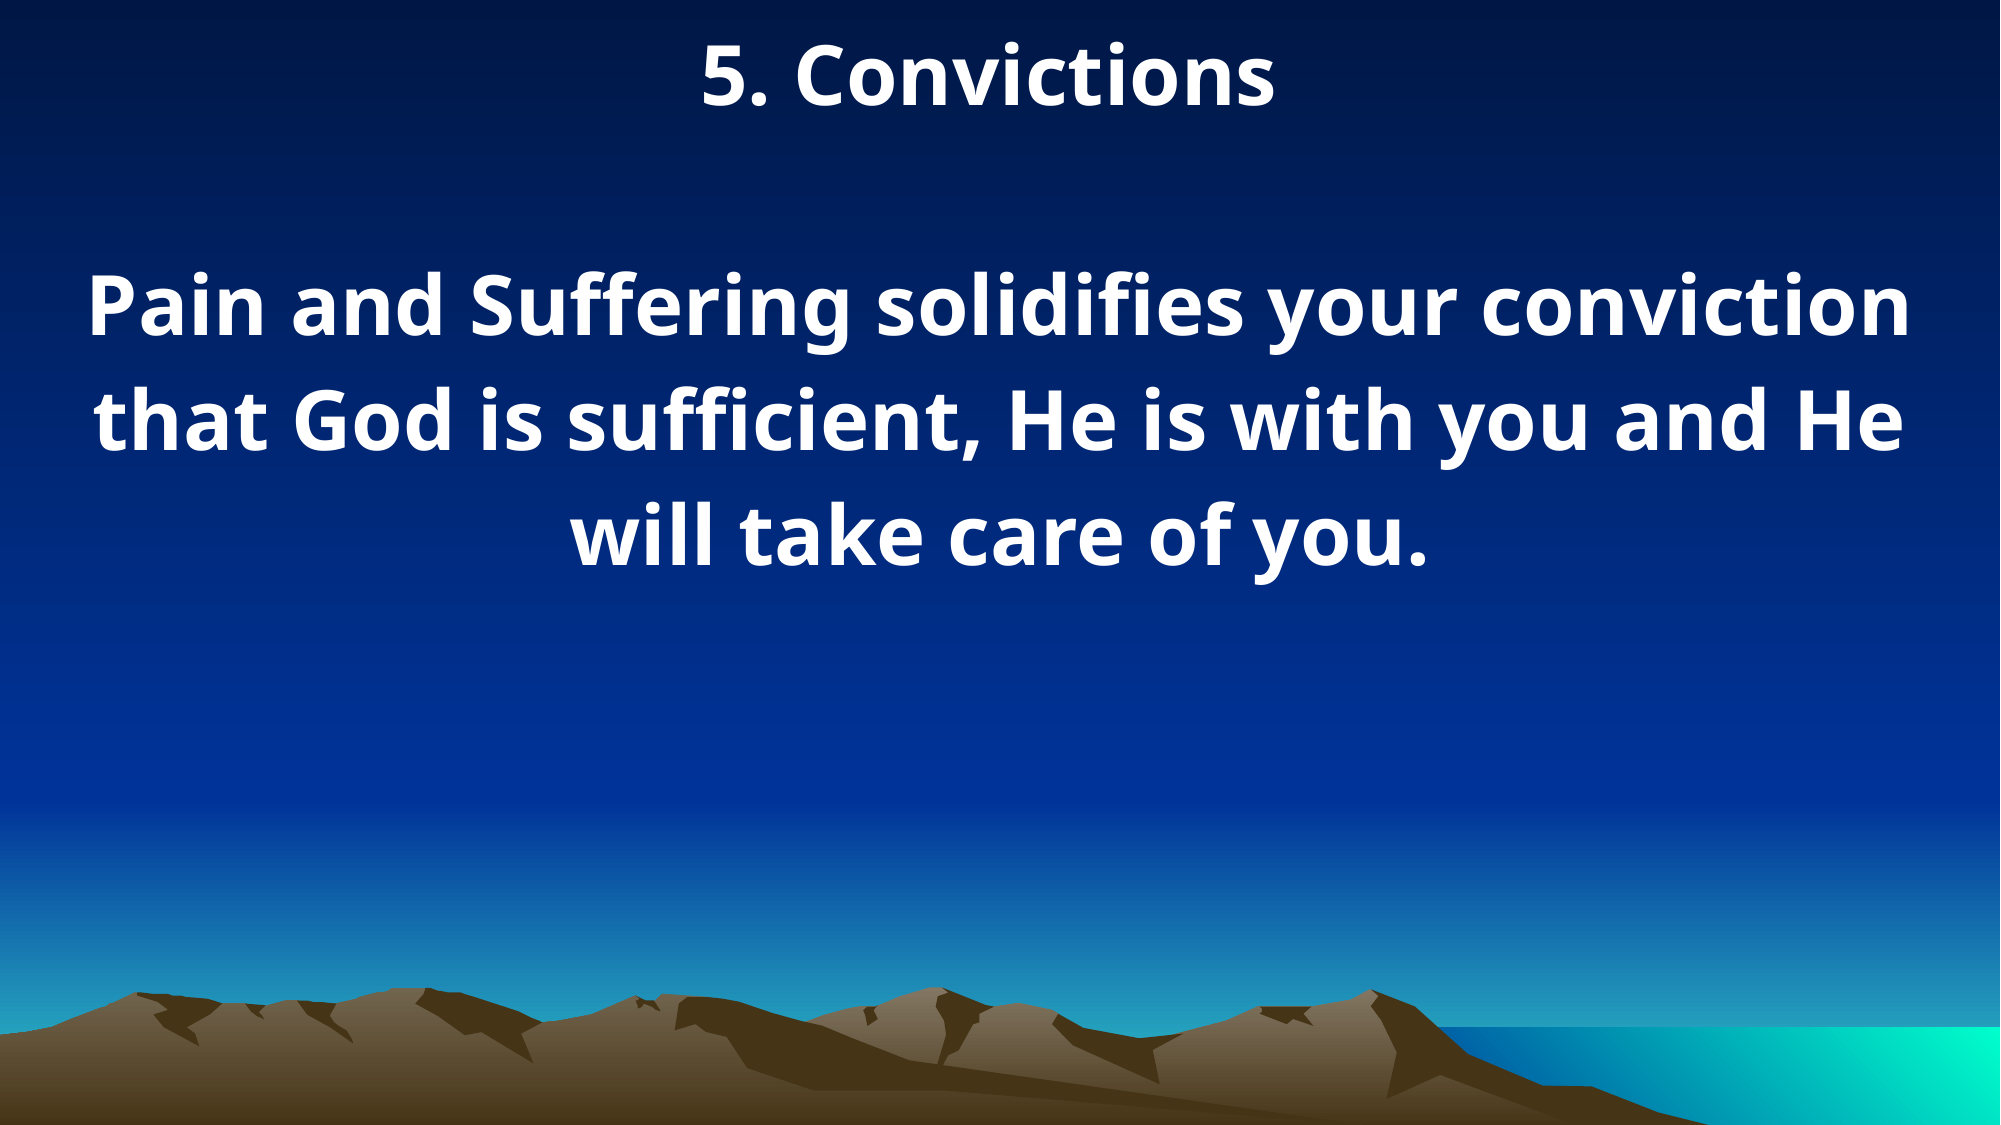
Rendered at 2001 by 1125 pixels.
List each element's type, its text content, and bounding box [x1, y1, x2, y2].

text_box 5. Convictions Pain and Suffering solidifies your conviction that God is sufficient, He is with you and He will take care of you. [0, 0, 2000, 900]
